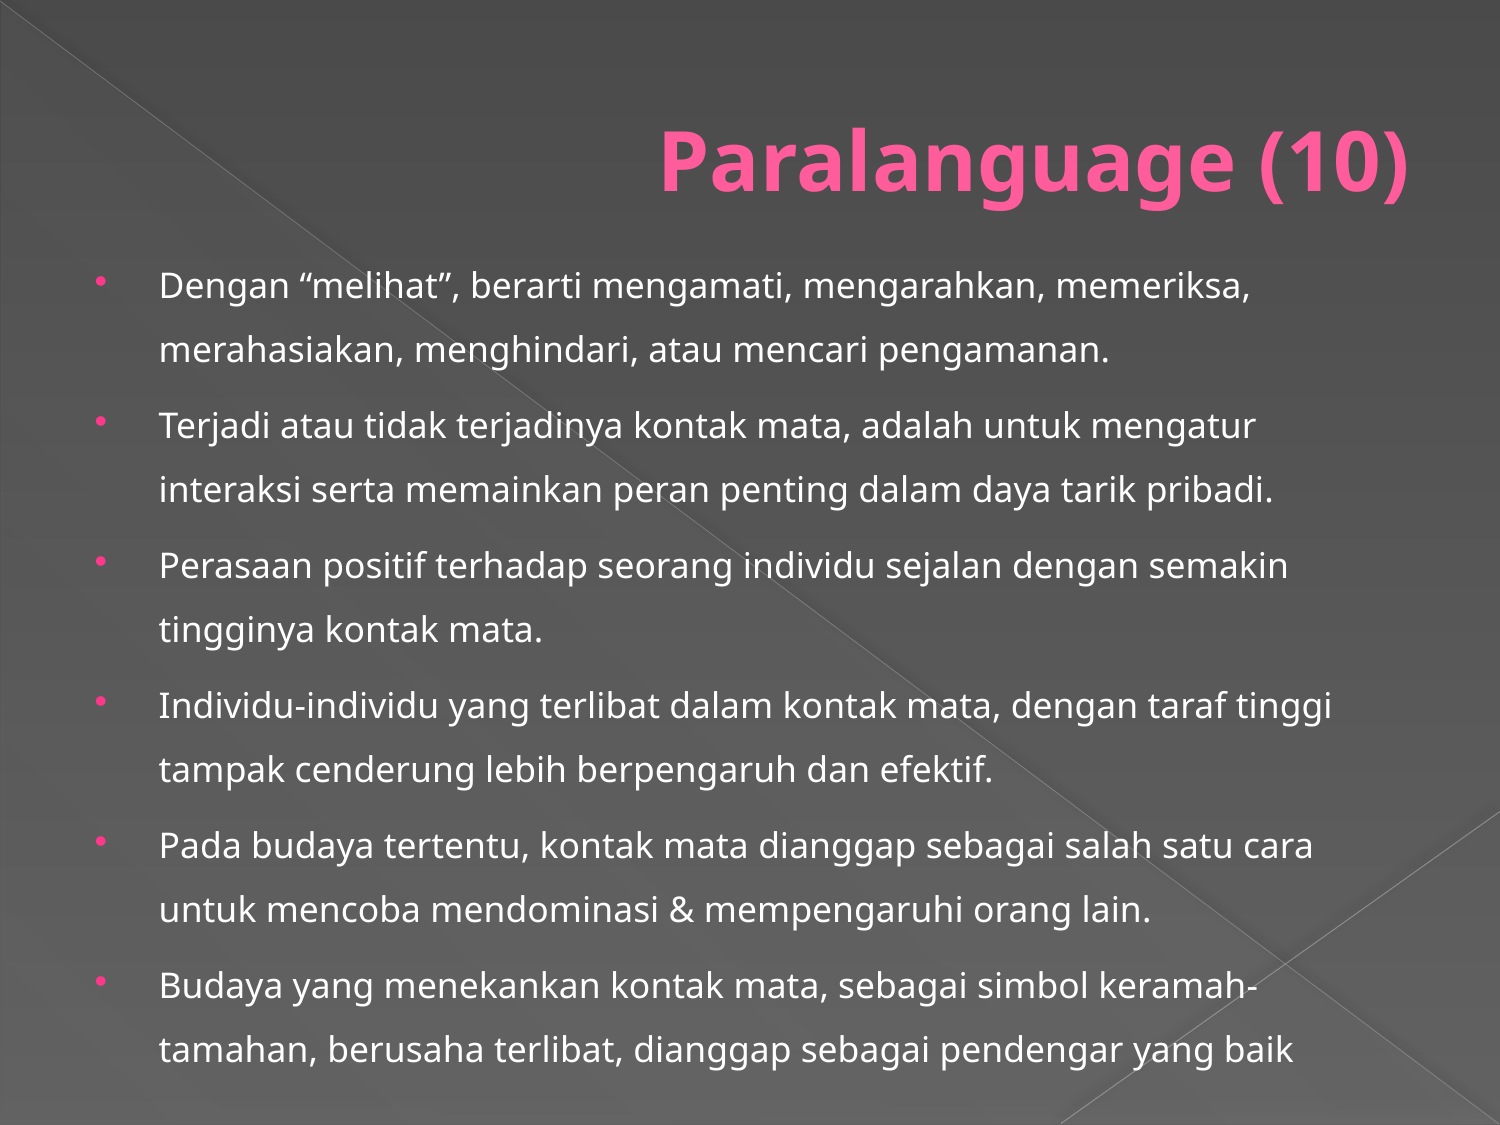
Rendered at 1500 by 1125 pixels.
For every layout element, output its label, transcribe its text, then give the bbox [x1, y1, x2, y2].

list Dengan “melihat”, berarti mengamati, mengarahkan, memeriksa, merahasiakan, menghindari, atau mencari pengamanan. Terjadi atau tidak terjadinya kontak mata, adalah untuk mengatur interaksi serta memainkan peran penting dalam daya tarik pribadi. Perasaan positif terhadap seorang individu sejalan dengan semakin tingginya kontak mata. Individu-individu yang terlibat dalam kontak mata, dengan taraf tinggi tampak cenderung lebih berpengaruh dan efektif. Pada budaya tertentu, kontak mata dianggap sebagai salah satu cara untuk mencoba mendominasi & mempengaruhi orang lain. Budaya yang menekankan kontak mata, sebagai simbol keramah-tamahan, berusaha terlibat, dianggap sebagai pendengar yang baik [70, 234, 1421, 1067]
title Paralanguage (10) [75, 43, 1425, 274]
